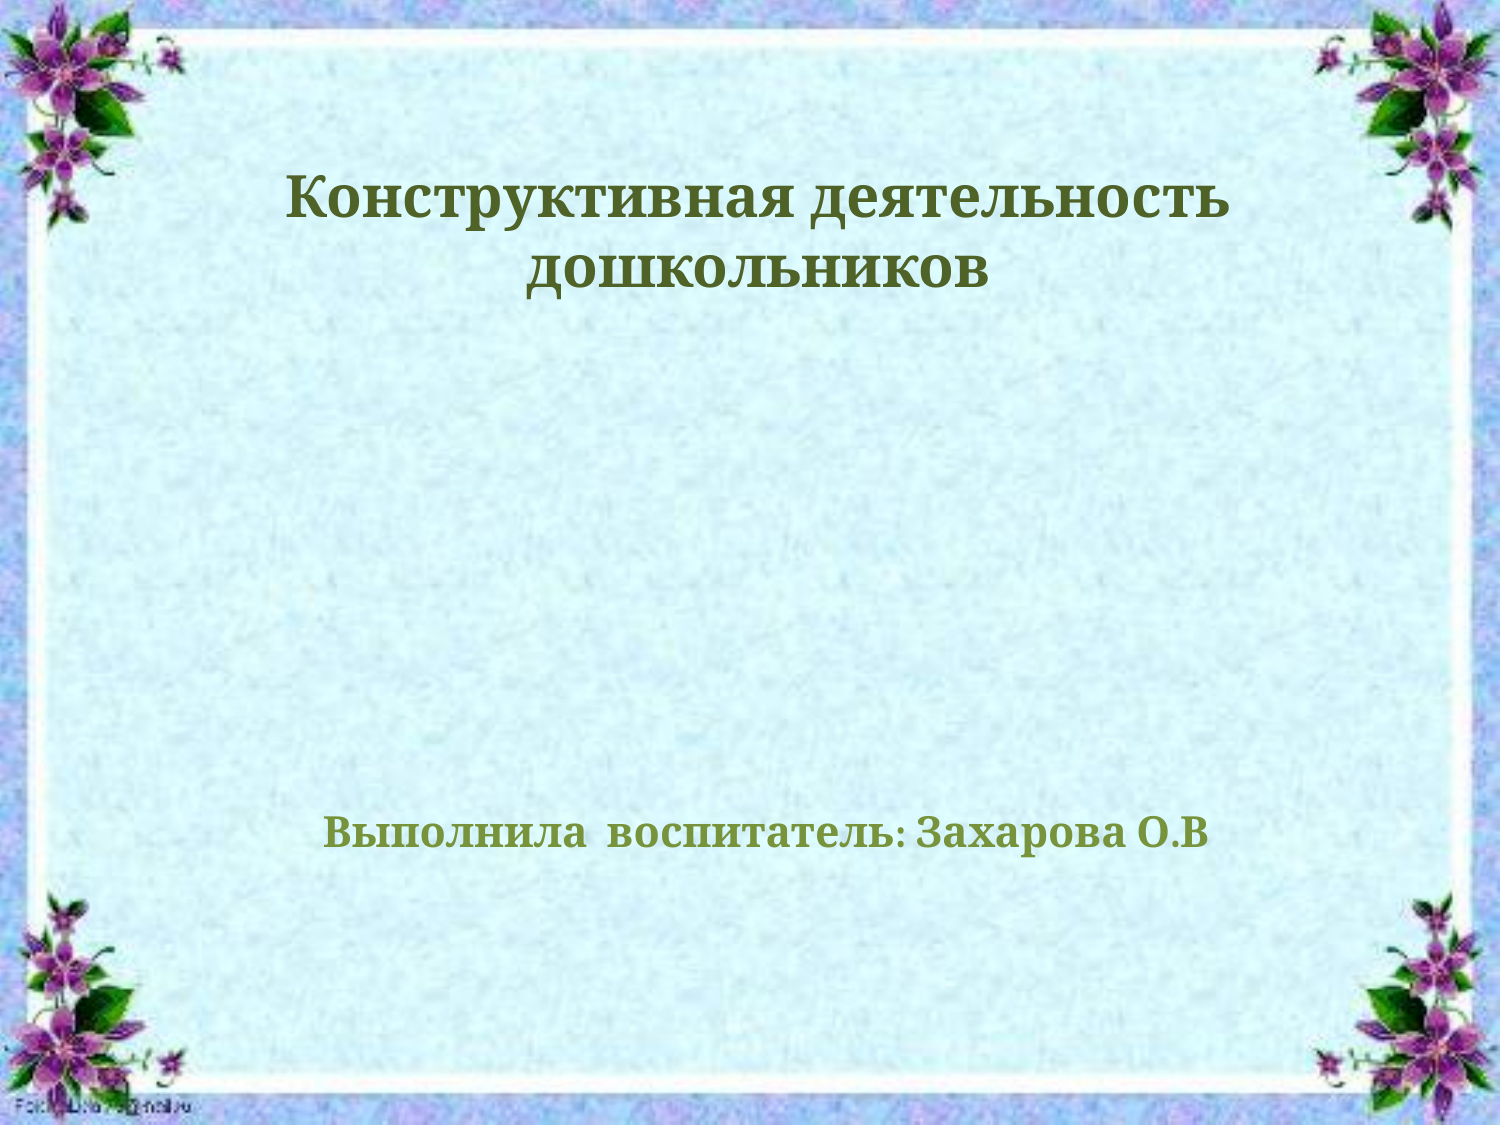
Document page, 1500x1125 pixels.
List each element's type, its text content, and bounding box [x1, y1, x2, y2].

title Конструктивная деятельность дошкольников [269, 117, 1247, 342]
picture [0, 0, 1500, 1125]
subtitle Выполнила воспитатель: Захарова О.В [246, 796, 1297, 903]
